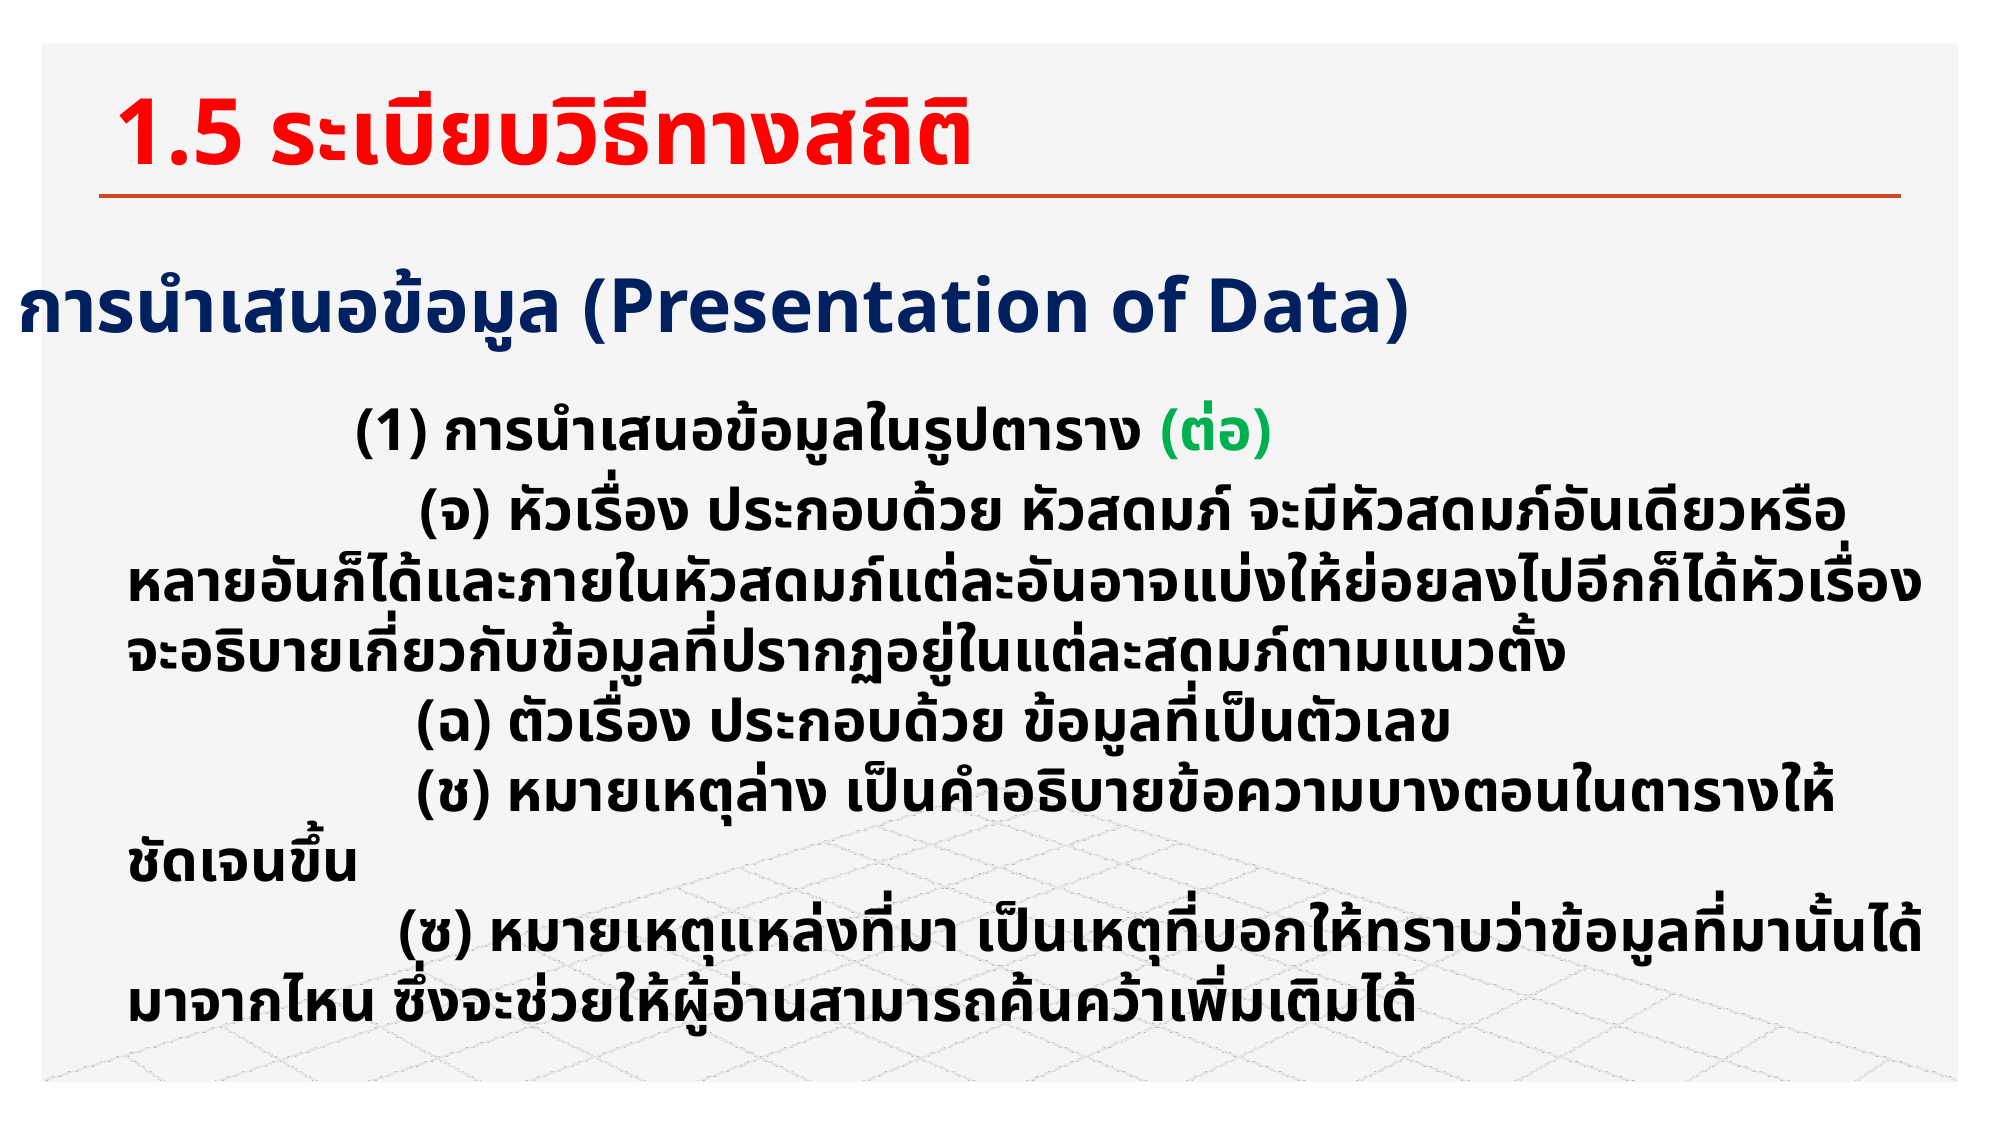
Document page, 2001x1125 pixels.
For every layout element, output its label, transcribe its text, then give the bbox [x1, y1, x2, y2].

title 1.5 ระเบียบวิธีทางสถิติ [99, 73, 1901, 197]
text_box (1) การนำเสนอข้อมูลในรูปตาราง (ต่อ) (จ) หัวเรื่อง ประกอบด้วย หัวสดมภ์ จะมีหัวสดมภ์อันเดียวหรือหลายอันก็ได้และภายในหัวสดมภ์แต่ละอันอาจแบ่งให้ย่อยลงไปอีกก็ได้หัวเรื่องจะอธิบายเกี่ยวกับข้อมูลที่ปรากฏอยู่ในแต่ละสดมภ์ตามแนวตั้ง (ฉ) ตัวเรื่อง ประกอบด้วย ข้อมูลที่เป็นตัวเลข (ช) หมายเหตุล่าง เป็นคำอธิบายข้อความบางตอนในตารางให้ชัดเจนขึ้น (ซ) หมายเหตุแหล่งที่มา เป็นเหตุที่บอกให้ทราบว่าข้อมูลที่มานั้นได้มาจากไหน ซึ่งจะช่วยให้ผู้อ่านสามารถค้นคว้าเพิ่มเติมได้ [111, 376, 1979, 1041]
text_box 1.5.2 การนำเสนอข้อมูล (Presentation of Data) [0, 250, 1425, 356]
picture [44, 787, 1956, 1081]
